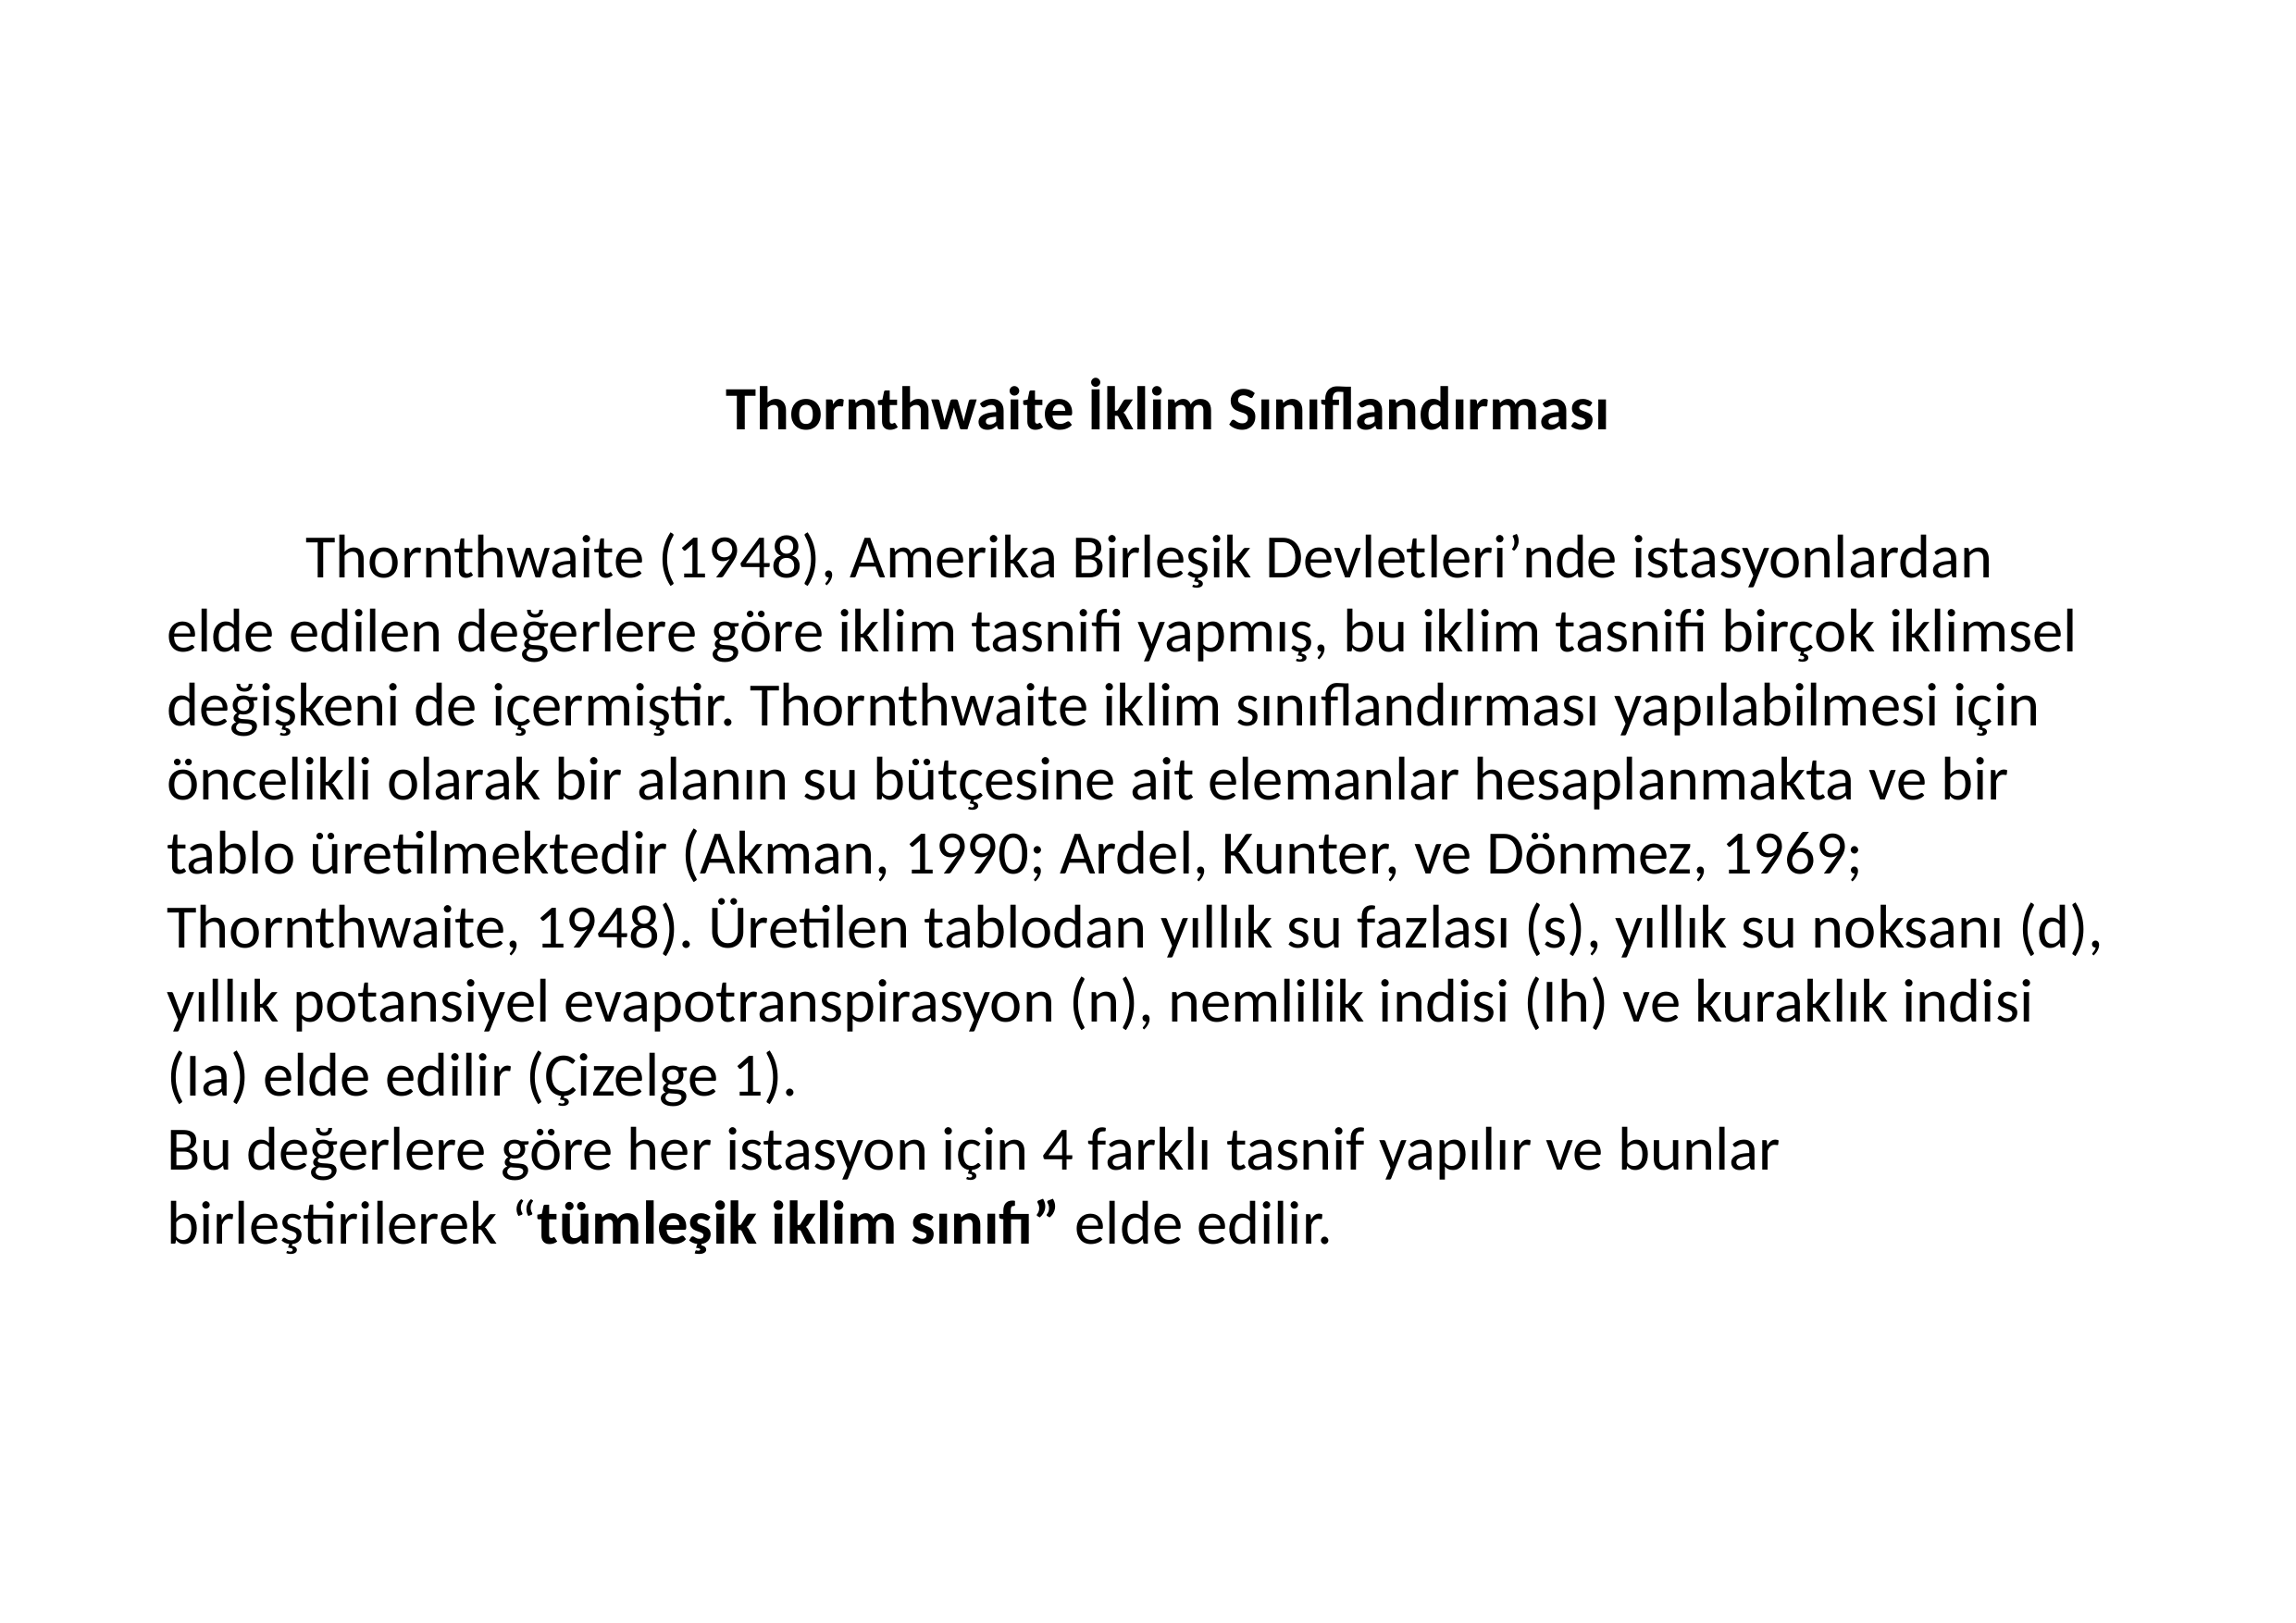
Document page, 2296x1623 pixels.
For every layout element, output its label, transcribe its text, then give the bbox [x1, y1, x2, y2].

text_box Thornthwaite İklim Sınıflandırması Thornthwaite (1948), Amerika Birleşik Devletleri’nde istasyonlardan elde edilen değerlere göre iklim tasnifi yapmış, bu iklim tasnifi birçok iklimsel değişkeni de içermiştir. Thornthwaite iklim sınıflandırması yapılabilmesi için öncelikli olarak bir alanın su bütçesine ait elemanlar hesaplanmakta ve bir tablo üretilmektedir (Akman, 1990; Ardel, Kunter, ve Dönmez, 1969; Thornthwaite, 1948). Üretilen tablodan yıllık su fazlası (s), yıllık su noksanı (d), yıllık potansiyel evapotranspirasyon (n), nemlilik indisi (Ih) ve kuraklık indisi (Ia) elde edilir (Çizelge 1). Bu değerlere göre her istasyon için 4 farklı tasnif yapılır ve bunlar birleştirilerek “tümleşik iklim sınıfı” elde edilir. [153, 361, 2128, 1263]
